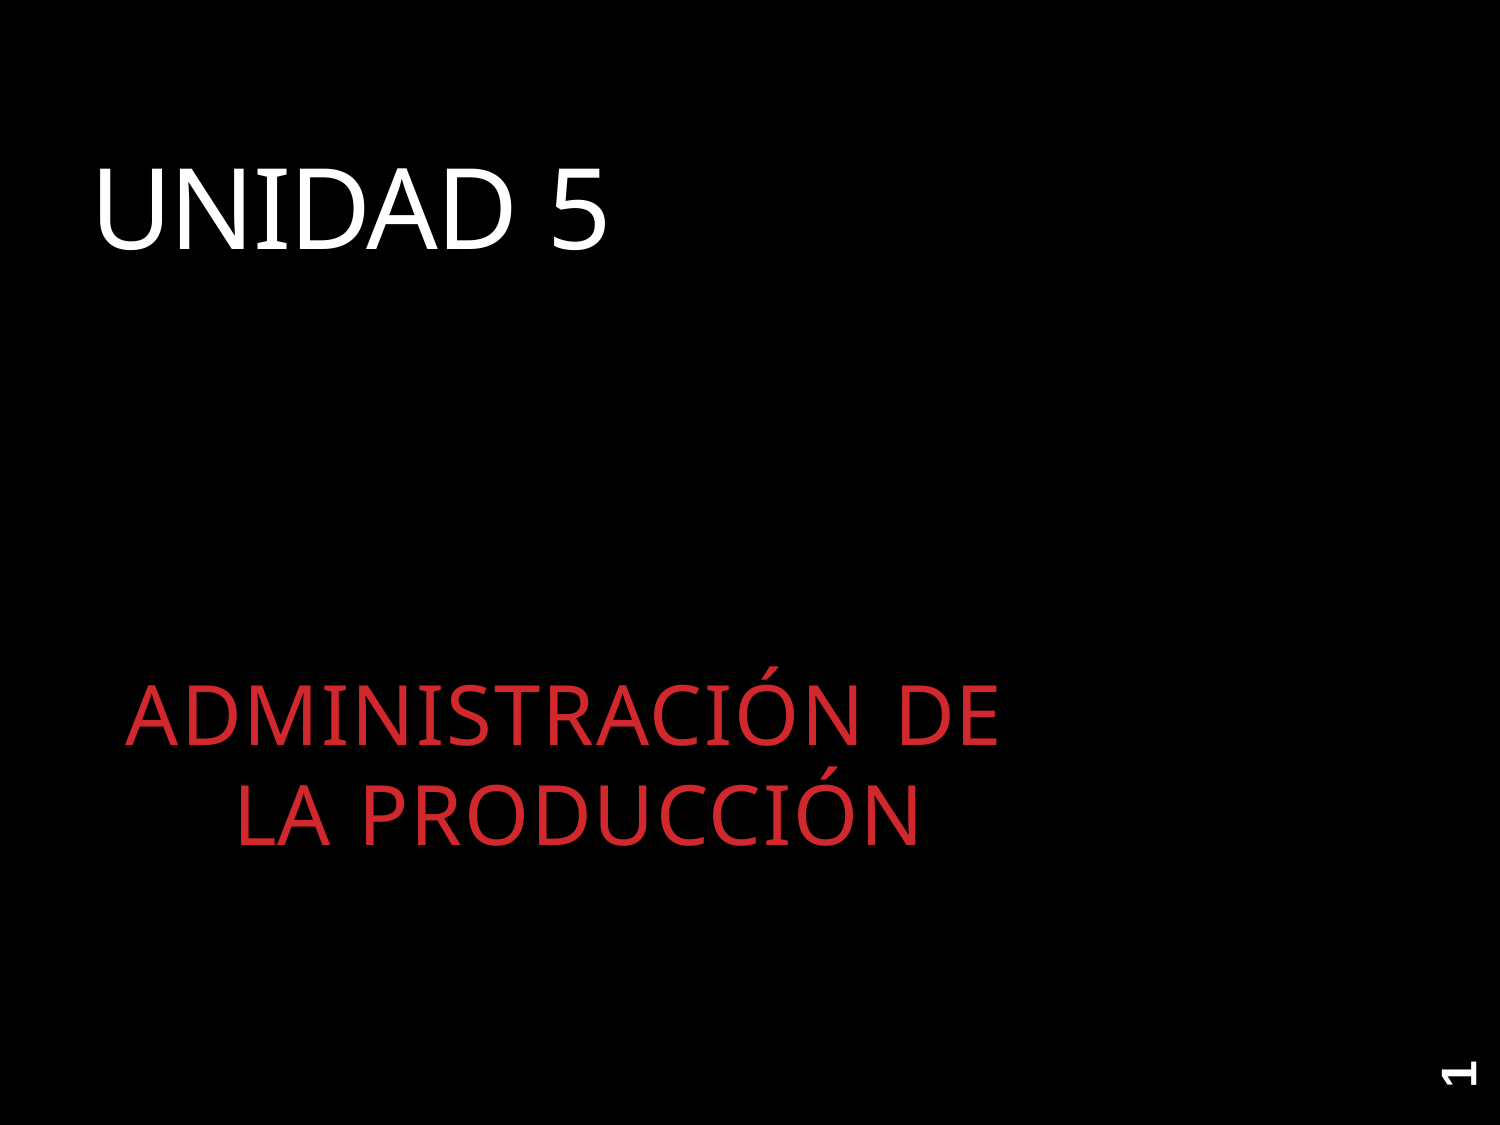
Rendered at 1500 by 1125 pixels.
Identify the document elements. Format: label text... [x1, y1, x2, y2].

text_box 1 [1429, 1058, 1490, 1091]
text_box ADMINISTRACIÓN DE LA PRODUCCIÓN [123, 660, 1148, 863]
text_box UNIDAD 5 [87, 134, 683, 272]
